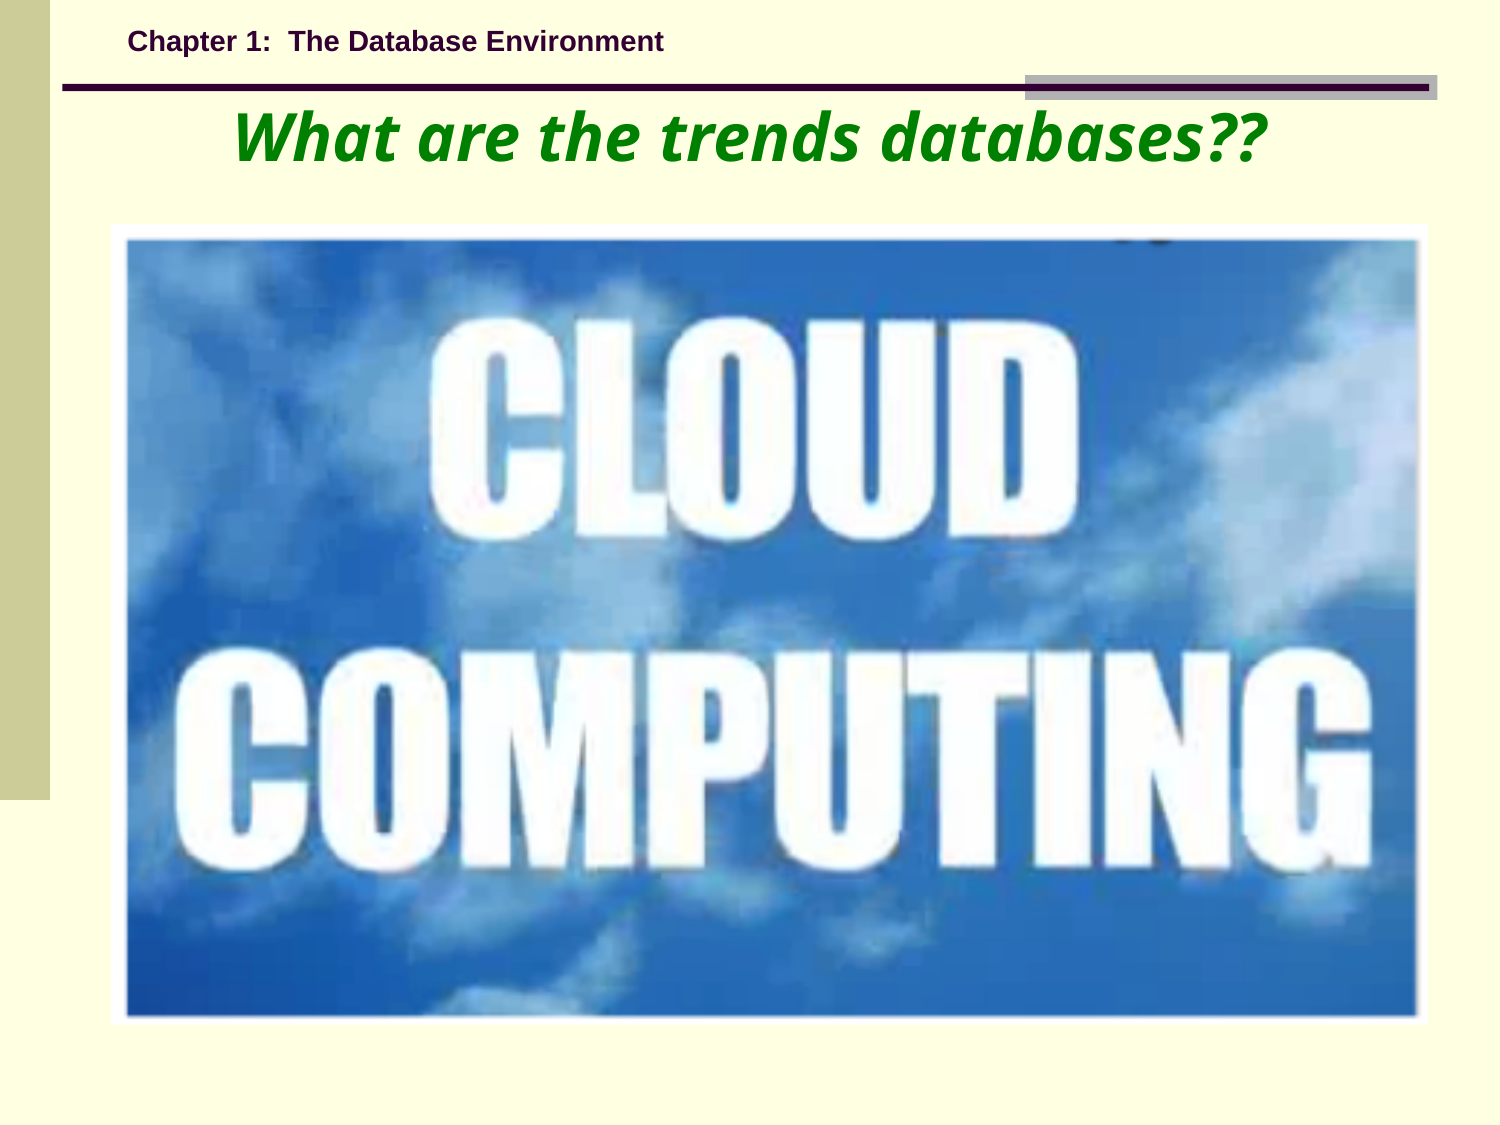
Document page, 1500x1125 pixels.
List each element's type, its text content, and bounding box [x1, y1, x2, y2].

text_box What are the trends databases?? [0, 87, 1500, 183]
picture [110, 224, 1428, 1026]
text_box Chapter 1: The Database Environment [112, 12, 1388, 67]
